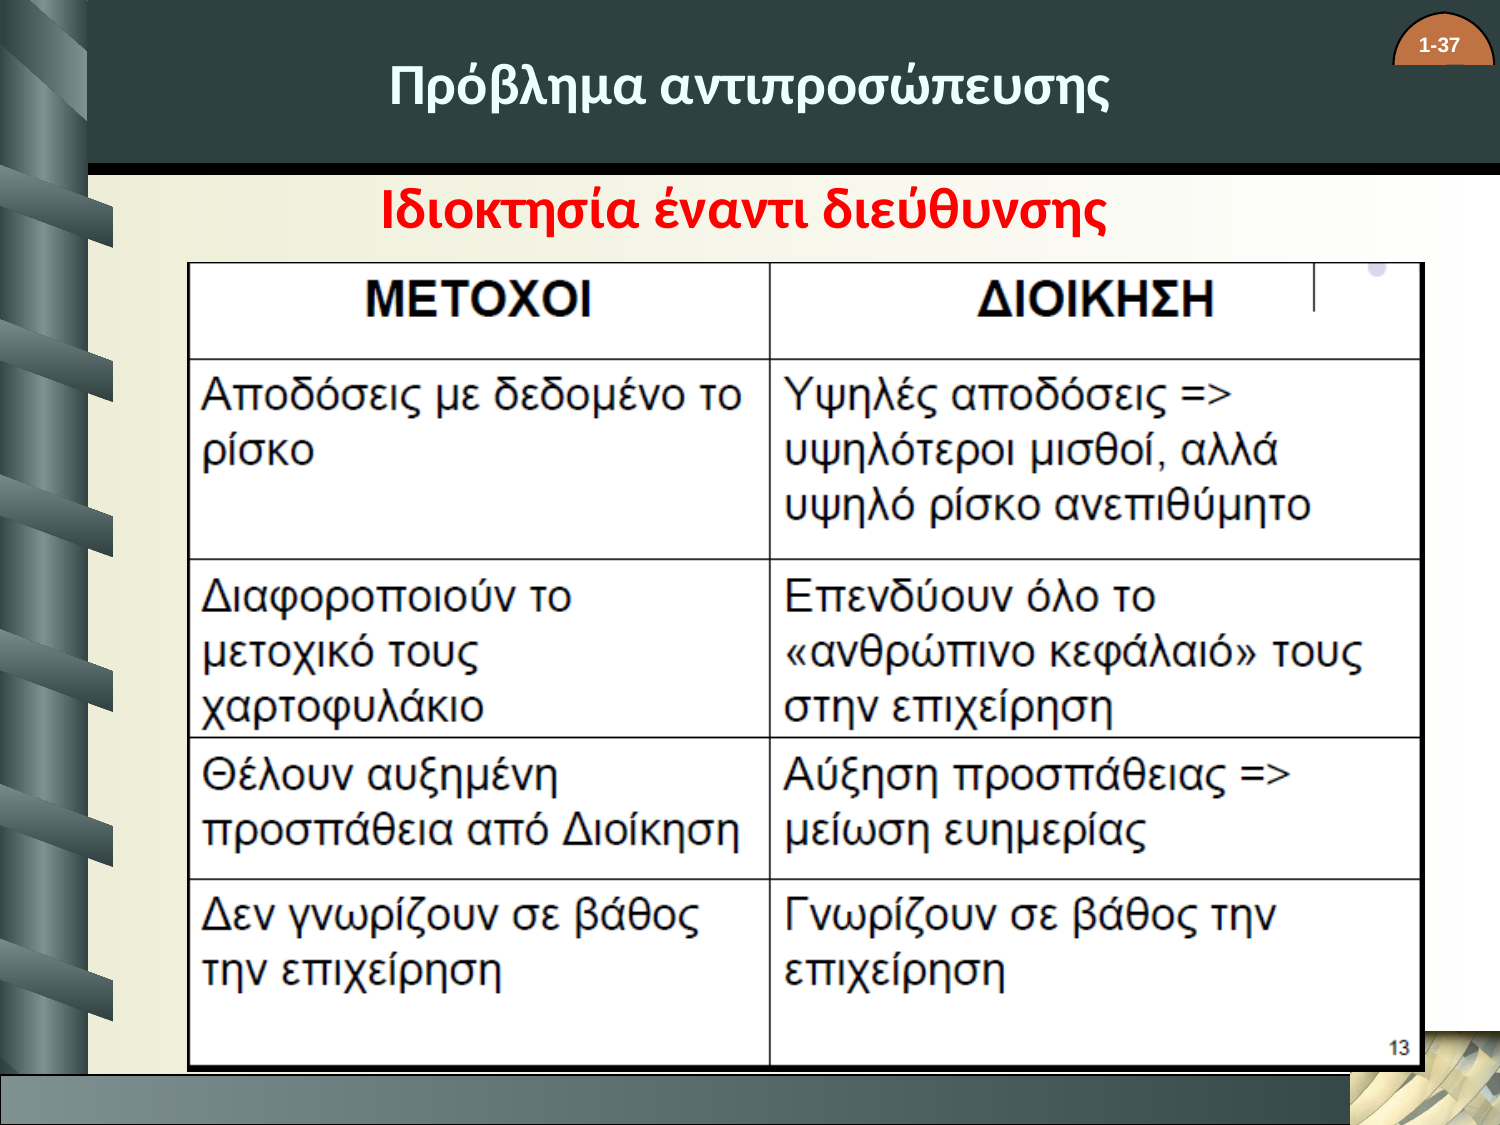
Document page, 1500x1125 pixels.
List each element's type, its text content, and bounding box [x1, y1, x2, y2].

picture [187, 262, 1500, 1125]
text_box Ιδιοκτησία έναντι διεύθυνσης [174, 162, 1313, 248]
title Πρόβλημα αντιπροσώπευσης [111, 11, 1388, 151]
